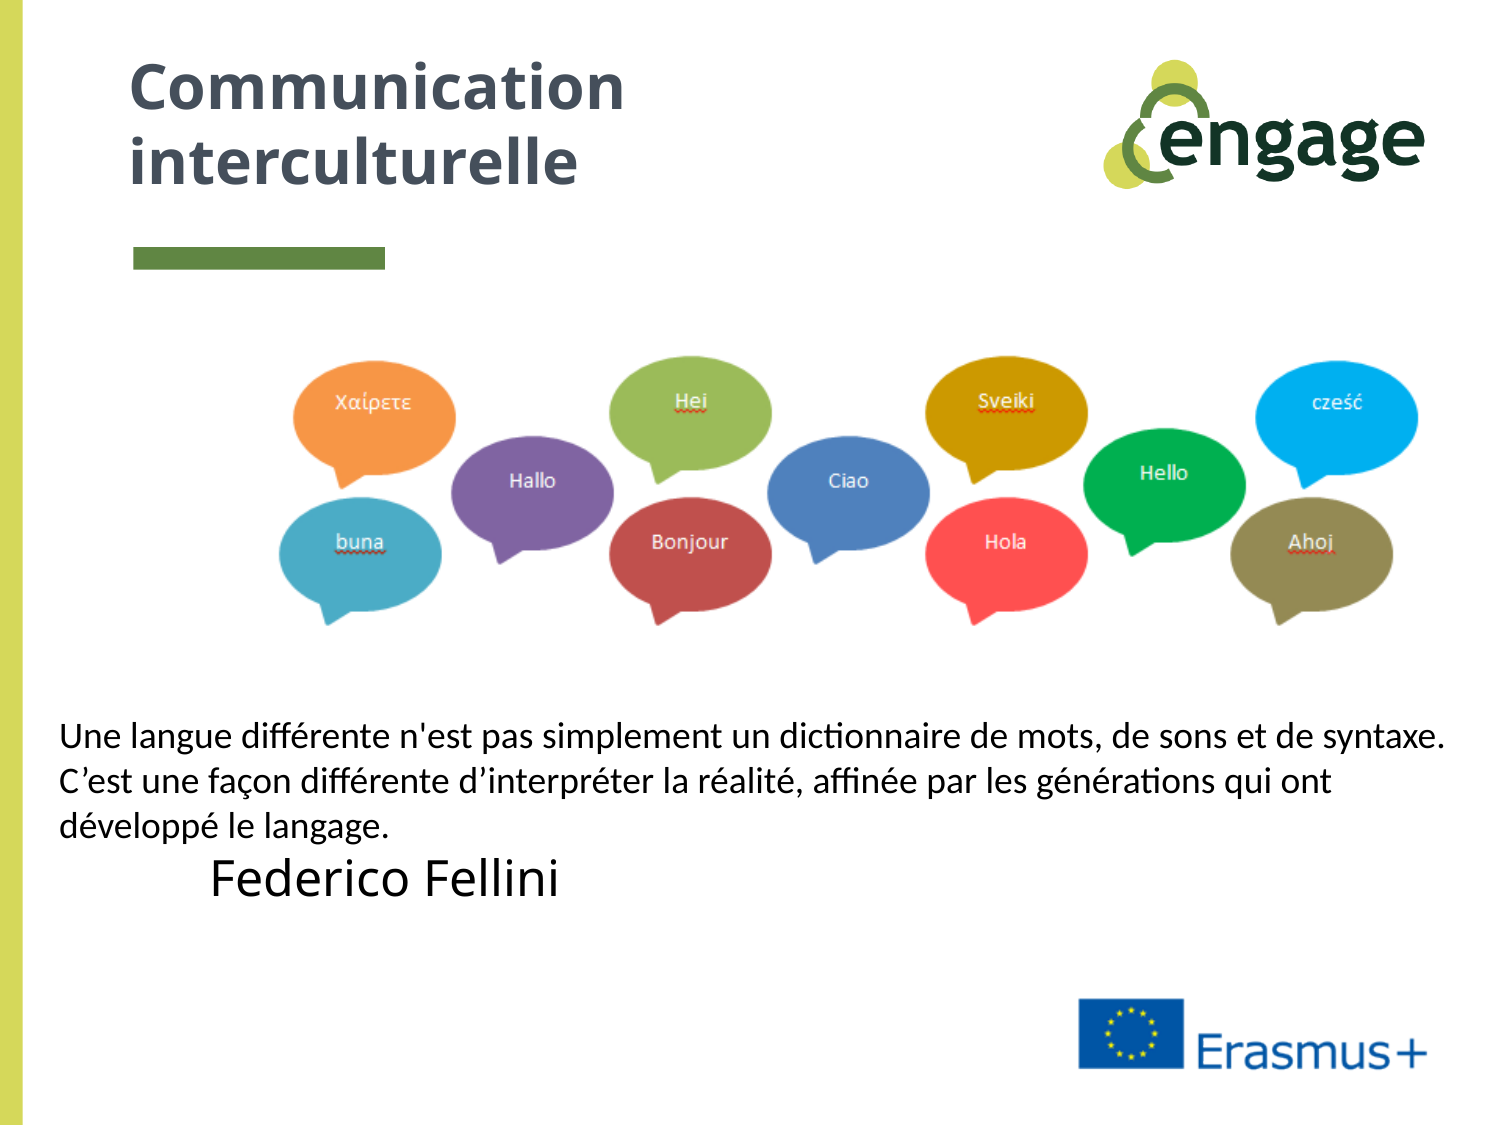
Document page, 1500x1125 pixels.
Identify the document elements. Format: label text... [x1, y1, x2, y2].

title Communication interculturelle [113, 0, 1387, 212]
text_box Une langue différente n'est pas simplement un dictionnaire de mots, de sons et de syntaxe. C’est une façon différente d’interpréter la réalité, affinée par les générations qui ont développé le langage. Federico Fellini [44, 703, 1500, 914]
picture [1387, 37, 1448, 212]
picture [248, 295, 1459, 695]
picture [1058, 978, 1448, 1090]
